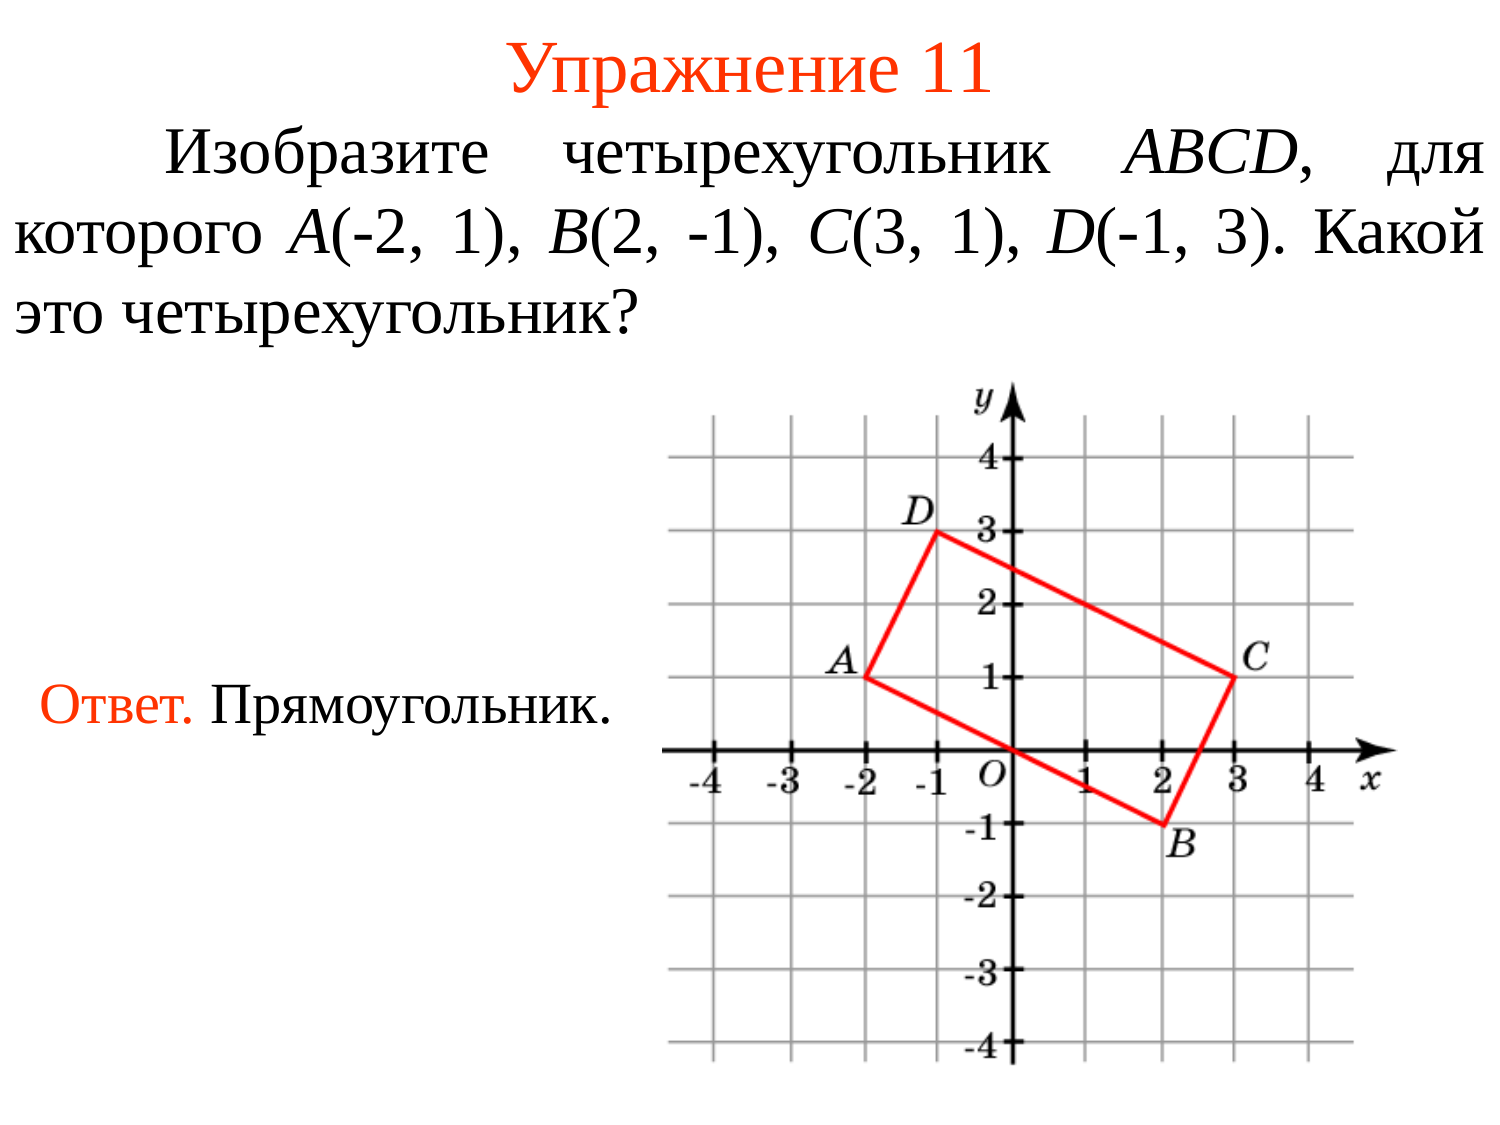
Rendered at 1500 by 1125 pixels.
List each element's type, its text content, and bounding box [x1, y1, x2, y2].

text_box Изобразите четырехугольник ABCD, для которого A(-2, 1), B(2, -1), C(3, 1), D(-1, 3). Какой это четырехугольник? [0, 99, 1500, 355]
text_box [24, 374, 1398, 1067]
title Упражнение 11 [112, 24, 1388, 99]
